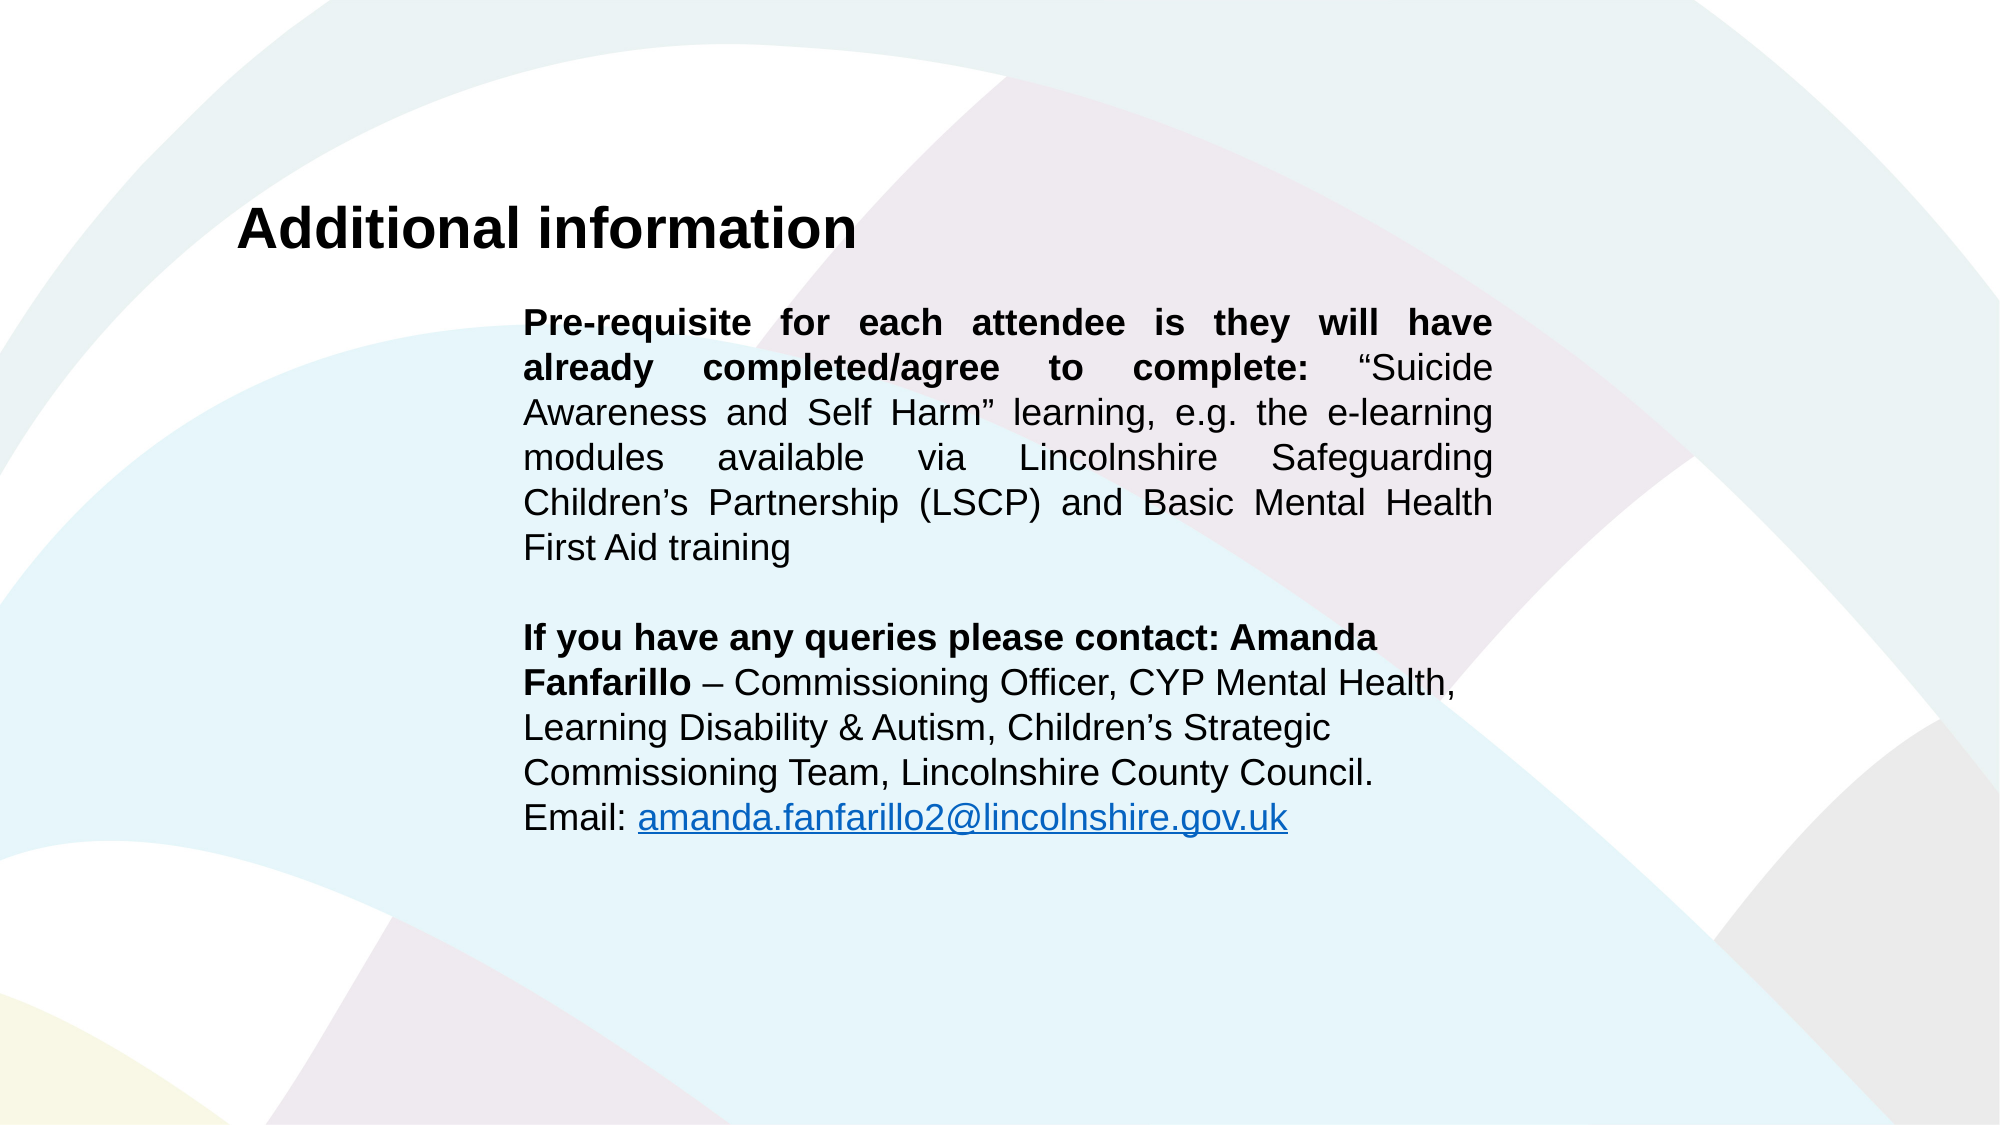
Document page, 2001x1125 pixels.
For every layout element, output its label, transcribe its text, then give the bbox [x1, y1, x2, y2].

picture [0, 0, 2000, 1125]
text_box Pre-requisite for each attendee is they will have already completed/agree to complete: “Suicide Awareness and Self Harm” learning, e.g. the e-learning modules available via Lincolnshire Safeguarding Children’s Partnership (LSCP) and Basic Mental Health First Aid training If you have any queries please contact: Amanda Fanfarillo – Commissioning Officer, CYP Mental Health, Learning Disability & Autism, Children’s Strategic Commissioning Team, Lincolnshire County Council. Email: amanda.fanfarillo2@lincolnshire.gov.uk [508, 290, 1509, 846]
text_box Additional information [221, 183, 1222, 268]
